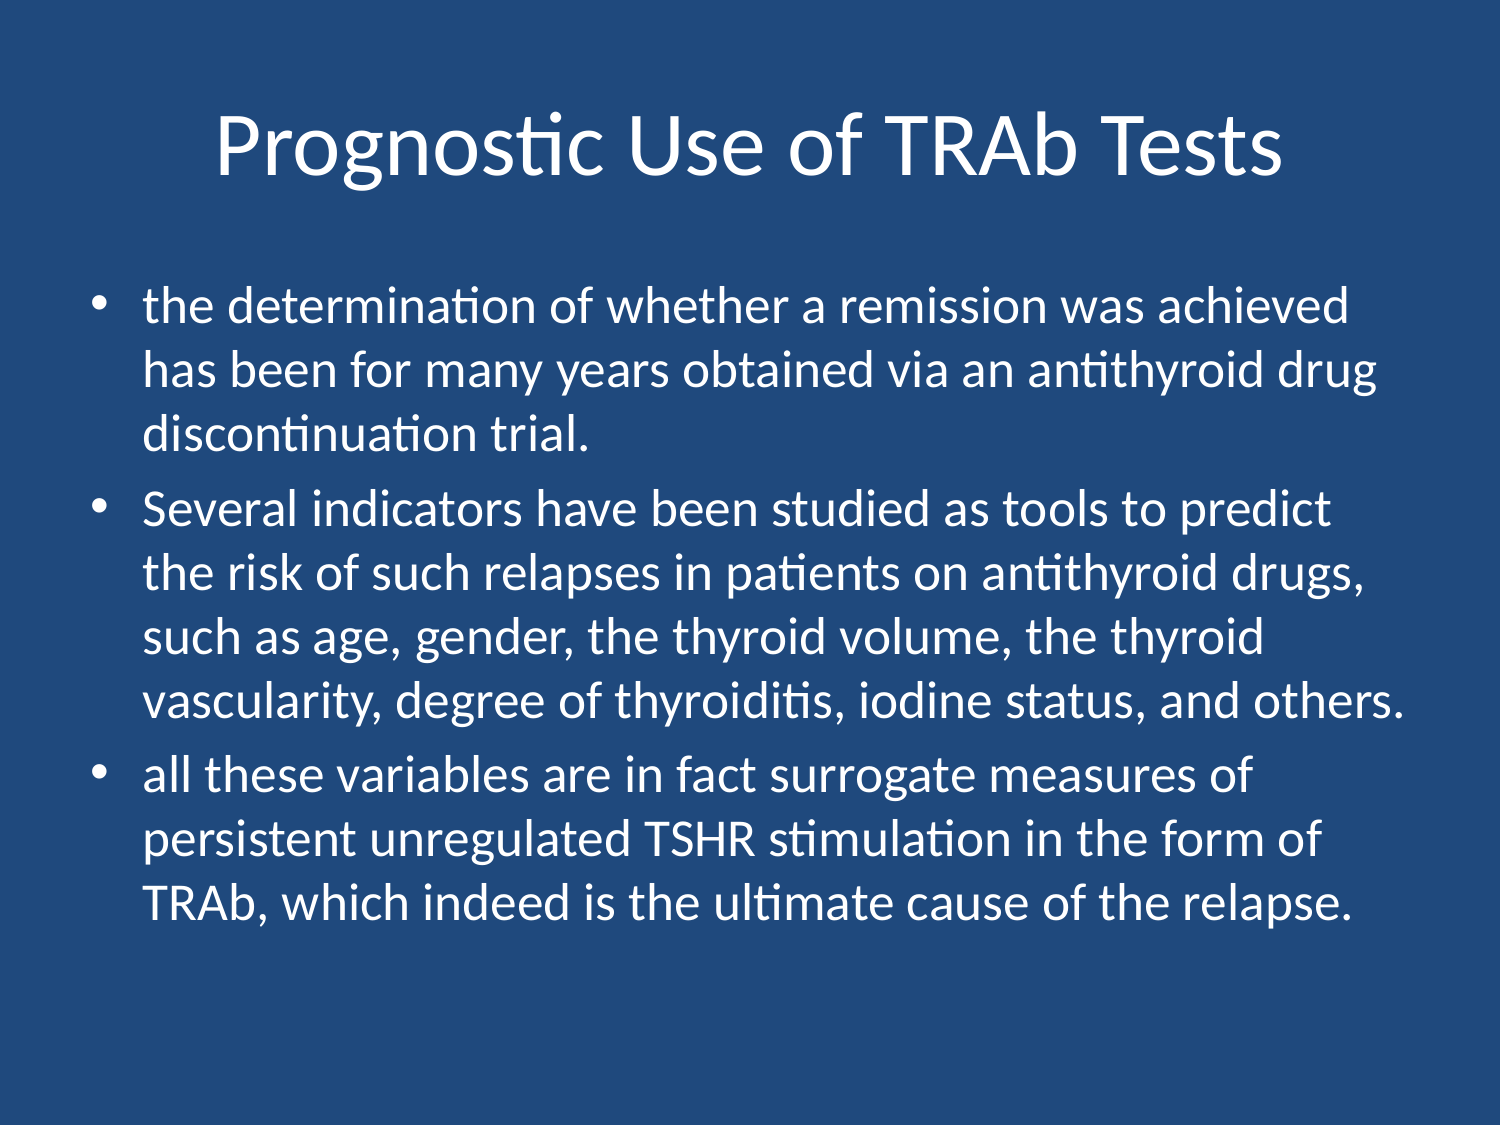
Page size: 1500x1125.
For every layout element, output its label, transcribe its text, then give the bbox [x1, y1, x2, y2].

title Prognostic Use of TRAb Tests [75, 45, 1425, 233]
list the determination of whether a remission was achieved has been for many years obtained via an antithyroid drug discontinuation trial. Several indicators have been studied as tools to predict the risk of such relapses in patients on antithyroid drugs, such as age, gender, the thyroid volume, the thyroid vascularity, degree of thyroiditis, iodine status, and others. all these variables are in fact surrogate measures of persistent unregulated TSHR stimulation in the form of TRAb, which indeed is the ultimate cause of the relapse. [75, 262, 1425, 1005]
